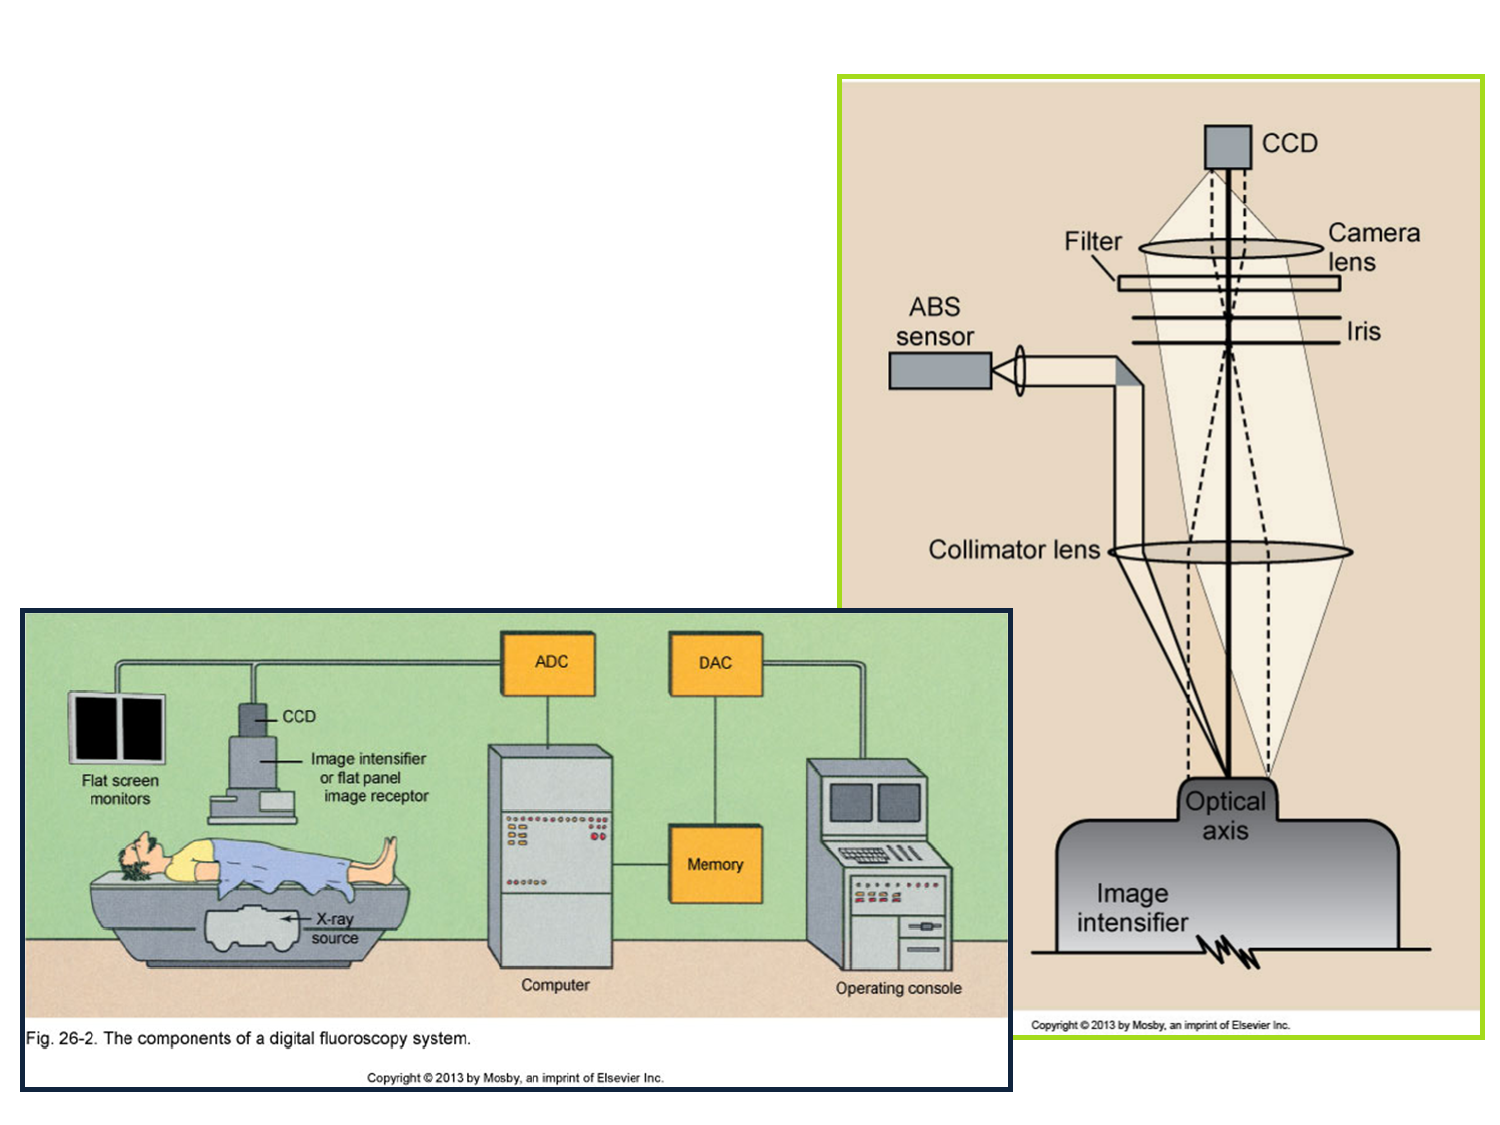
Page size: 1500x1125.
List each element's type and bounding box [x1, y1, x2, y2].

picture [24, 74, 1485, 1088]
